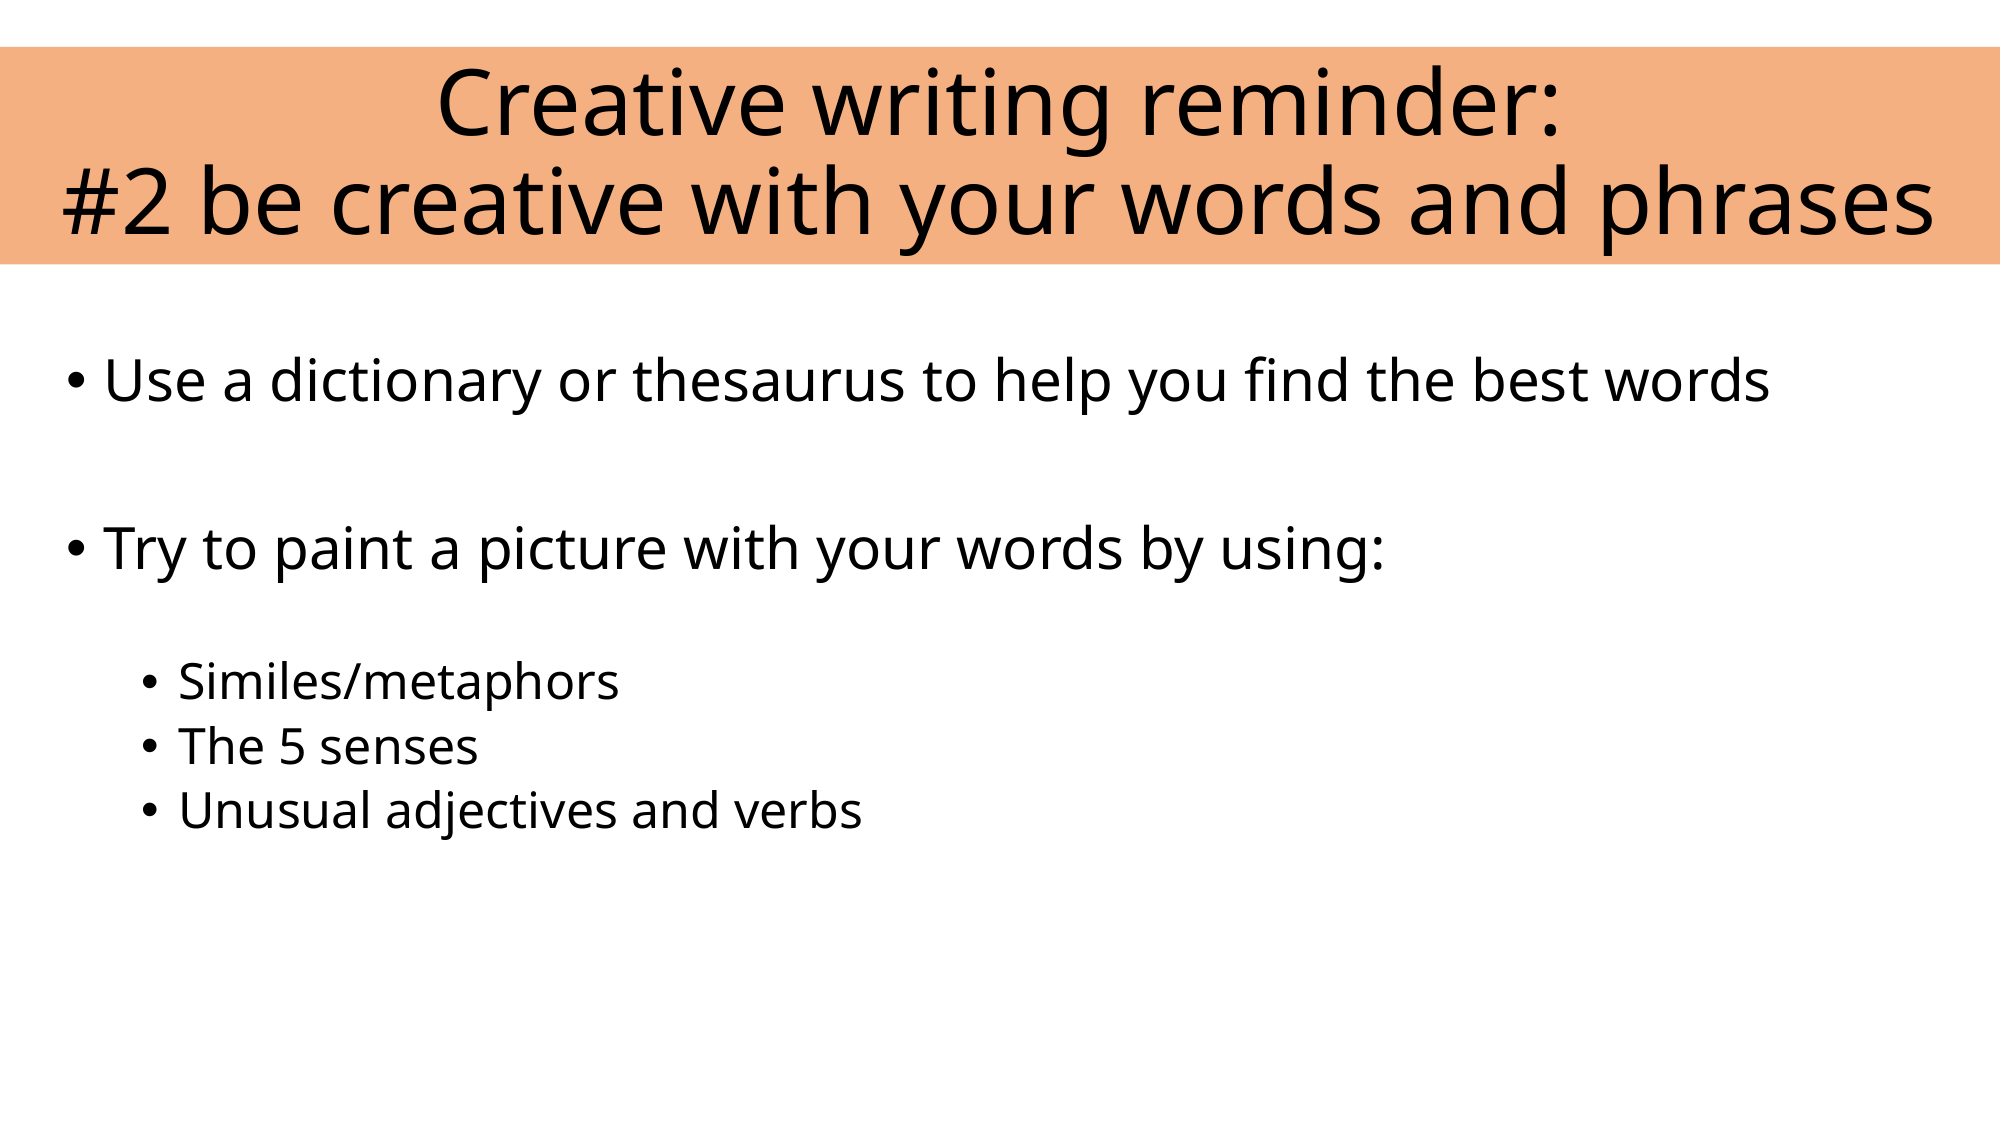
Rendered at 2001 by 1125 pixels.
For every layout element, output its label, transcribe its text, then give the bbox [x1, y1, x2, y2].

title Creative writing reminder: #2 be creative with your words and phrases [0, 46, 2000, 265]
list Use a dictionary or thesaurus to help you find the best words Try to paint a picture with your words by using: Similes/metaphors The 5 senses Unusual adjectives and verbs [50, 344, 1949, 987]
